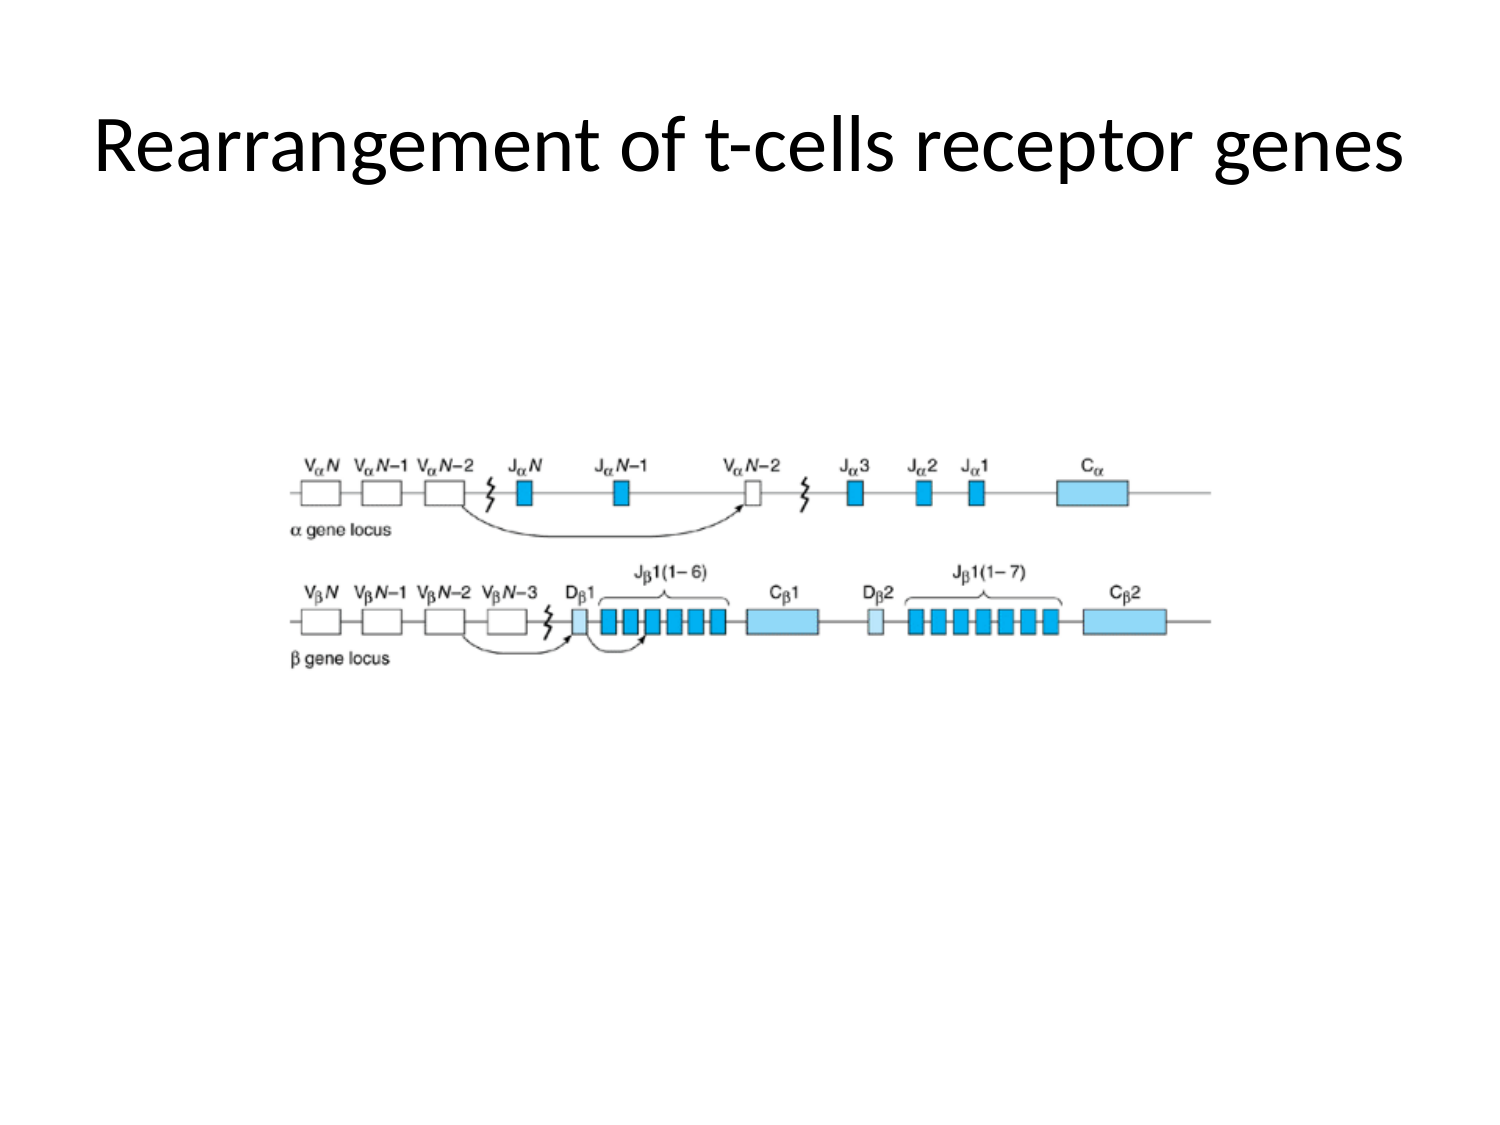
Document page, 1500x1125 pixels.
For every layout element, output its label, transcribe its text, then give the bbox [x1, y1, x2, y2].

picture [76, 281, 1424, 844]
title Rearrangement of t-cells receptor genes [75, 45, 1425, 233]
